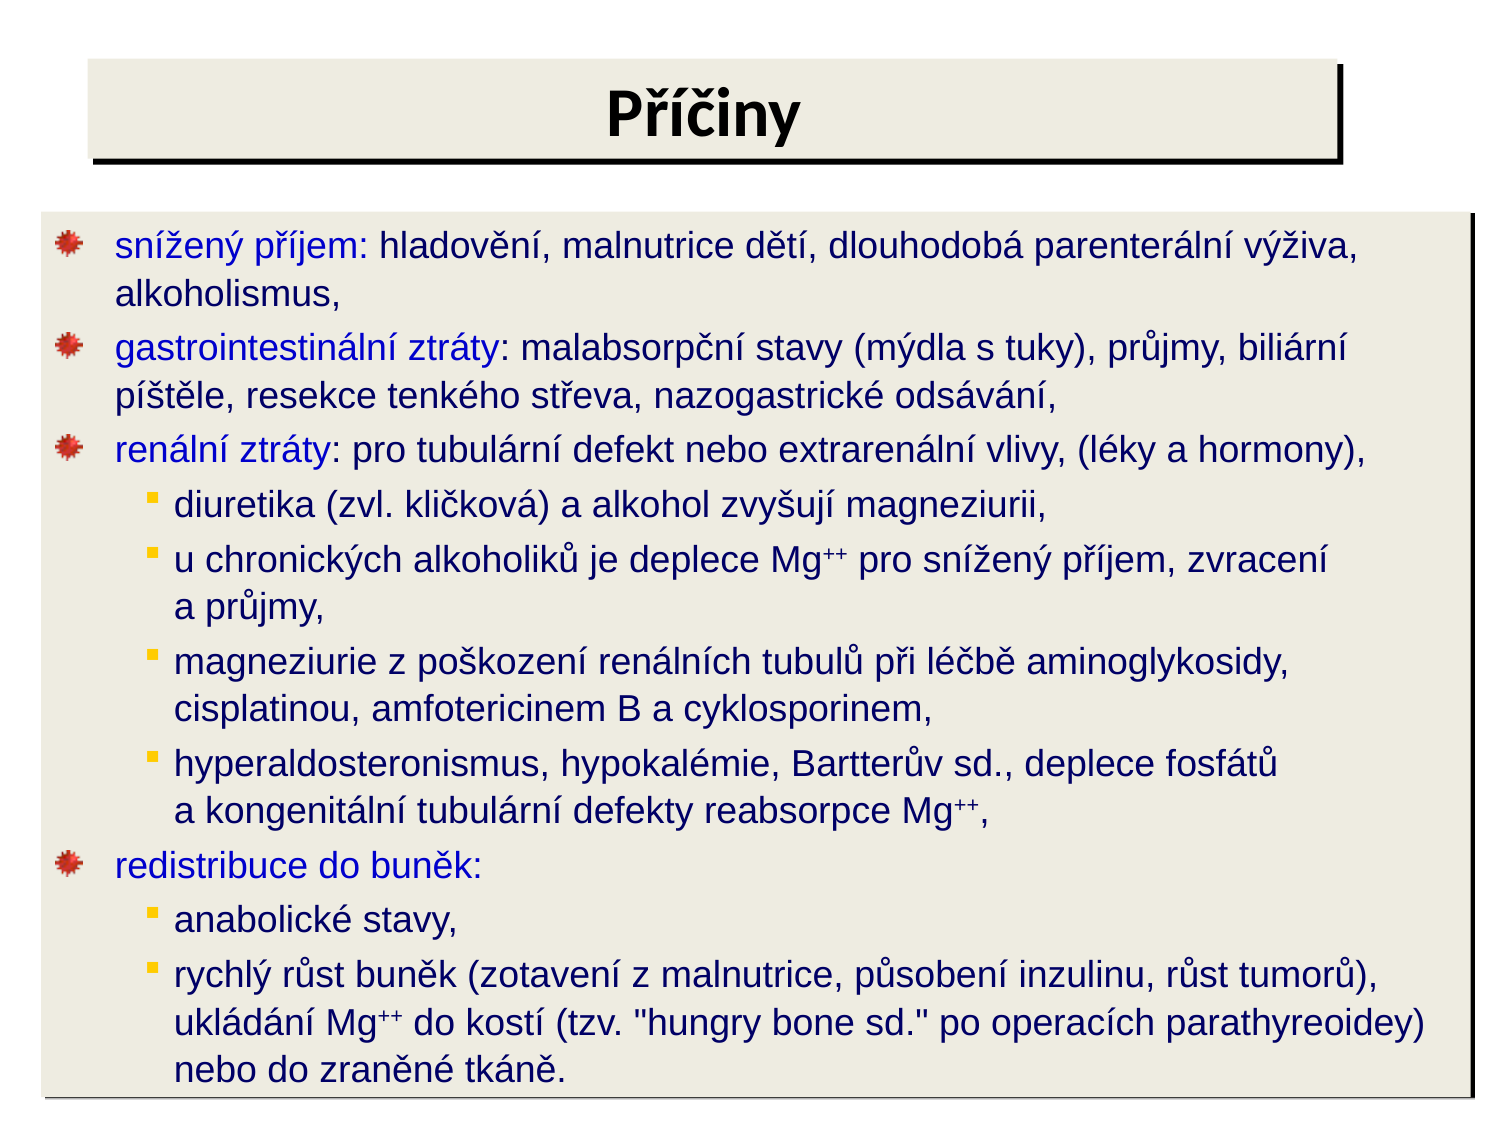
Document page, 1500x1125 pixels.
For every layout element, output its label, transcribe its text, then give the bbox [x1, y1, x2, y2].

picture [55, 850, 83, 877]
text_box snížený příjem: hladovění, malnutrice dětí, dlouhodobá parenterální výživa, alkoholismus, gastrointestinální ztráty: malabsorpční stavy (mýdla s tuky), průjmy, biliární píštěle, resekce tenkého střeva, nazogastrické odsávání, renální ztráty: pro tubulární defekt nebo extrarenální vlivy, (léky a hormony), diuretika (zvl. kličková) a alkohol zvyšují magneziurii, u chronických alkoholiků je deplece Mg++ pro snížený příjem, zvracení a průjmy, magneziurie z poškození renálních tubulů při léčbě aminoglykosidy, cisplatinou, amfotericinem B a cyklosporinem, hyperaldosteronismus, hypokalémie, Bartterův sd., deplece fosfátů a kongenitální tubulární defekty reabsorpce Mg++, redistribuce do buněk: anabolické stavy, rychlý růst buněk (zotavení z malnutrice, působení inzulinu, růst tumorů), ukládání Mg++ do kostí (tzv. "hungry bone sd." po operacích parathyreoidey) nebo do zraněné tkáně. [41, 211, 1471, 1098]
title Příčiny [87, 58, 1338, 159]
picture [55, 434, 83, 461]
picture [55, 332, 83, 359]
picture [55, 230, 83, 257]
